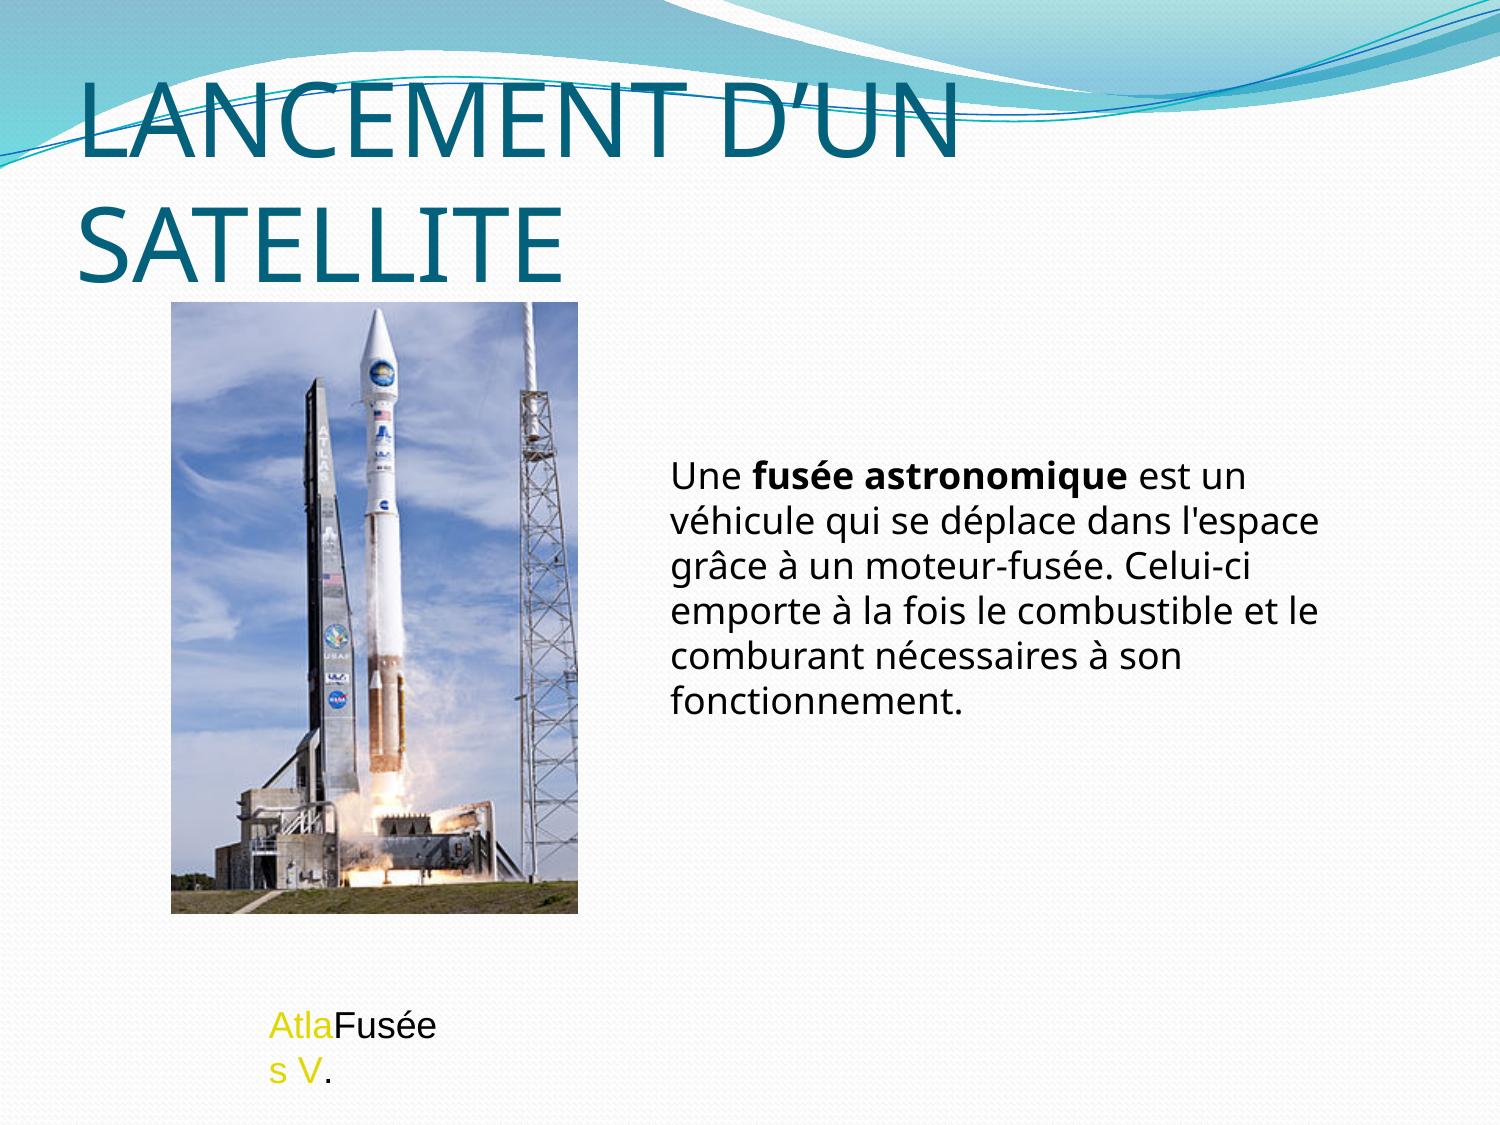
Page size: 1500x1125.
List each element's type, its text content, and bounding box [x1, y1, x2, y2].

text_box AtlaFusée s V. [253, 927, 490, 1125]
text_box Une fusée astronomique est un véhicule qui se déplace dans l'espace grâce à un moteur-fusée. Celui-ci emporte à la fois le combustible et le comburant nécessaires à son fonctionnement. [655, 444, 1412, 730]
text_box AtlaFusée s V. [253, 273, 490, 301]
picture [170, 302, 578, 914]
title LANCEMENT D’UN SATELLITE [75, 115, 1425, 303]
